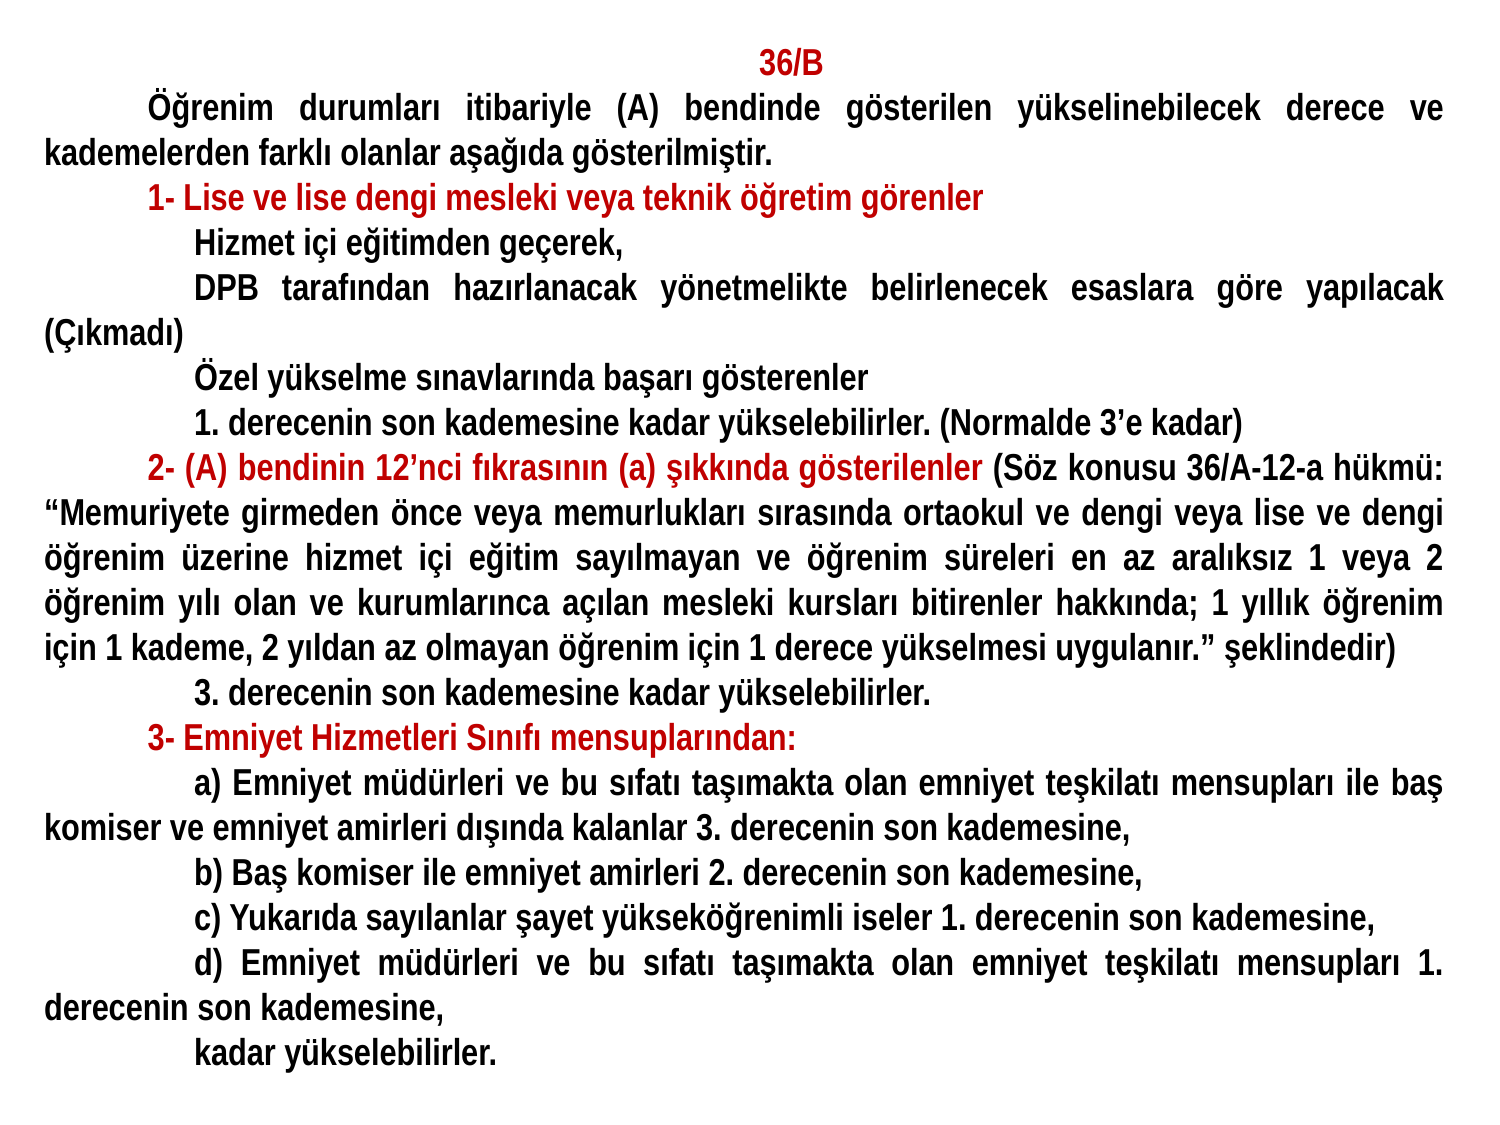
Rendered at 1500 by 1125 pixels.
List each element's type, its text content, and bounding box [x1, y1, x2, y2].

text_box 36/B Öğrenim durumları itibariyle (A) bendinde gösterilen yükselinebilecek derece ve kademelerden farklı olanlar aşağıda gösterilmiştir. 1- Lise ve lise dengi mesleki veya teknik öğretim görenler Hizmet içi eğitimden geçerek, DPB tarafından hazırlanacak yönetmelikte belirlenecek esaslara göre yapılacak (Çıkmadı) Özel yükselme sınavlarında başarı gösterenler 1. derecenin son kademesine kadar yükselebilirler. (Normalde 3’e kadar) 2- (A) bendinin 12’nci fıkrasının (a) şıkkında gösterilenler (Söz konusu 36/A-12-a hükmü: “Memuriyete girmeden önce veya memurlukları sırasında ortaokul ve dengi veya lise ve dengi öğrenim üzerine hizmet içi eğitim sayılmayan ve öğrenim süreleri en az aralıksız 1 veya 2 öğrenim yılı olan ve kurumlarınca açılan mesleki kursları bitirenler hakkında; 1 yıllık öğrenim için 1 kademe, 2 yıldan az olmayan öğrenim için 1 derece yükselmesi uygulanır.” şeklindedir) 3. derecenin son kademesine kadar yükselebilirler. 3- Emniyet Hizmetleri Sınıfı mensuplarından: a) Emniyet müdürleri ve bu sıfatı taşımakta olan emniyet teşkilatı mensupları ile baş komiser ve emniyet amirleri dışında kalanlar 3. derecenin son kademesine, b) Baş komiser ile emniyet amirleri 2. derecenin son kademesine, c) Yukarıda sayılanlar şayet yükseköğrenimli iseler 1. derecenin son kademesine, d) Emniyet müdürleri ve bu sıfatı taşımakta olan emniyet teşkilatı mensupları 1. derecenin son kademesine, kadar yükselebilirler. [29, 30, 1459, 1081]
